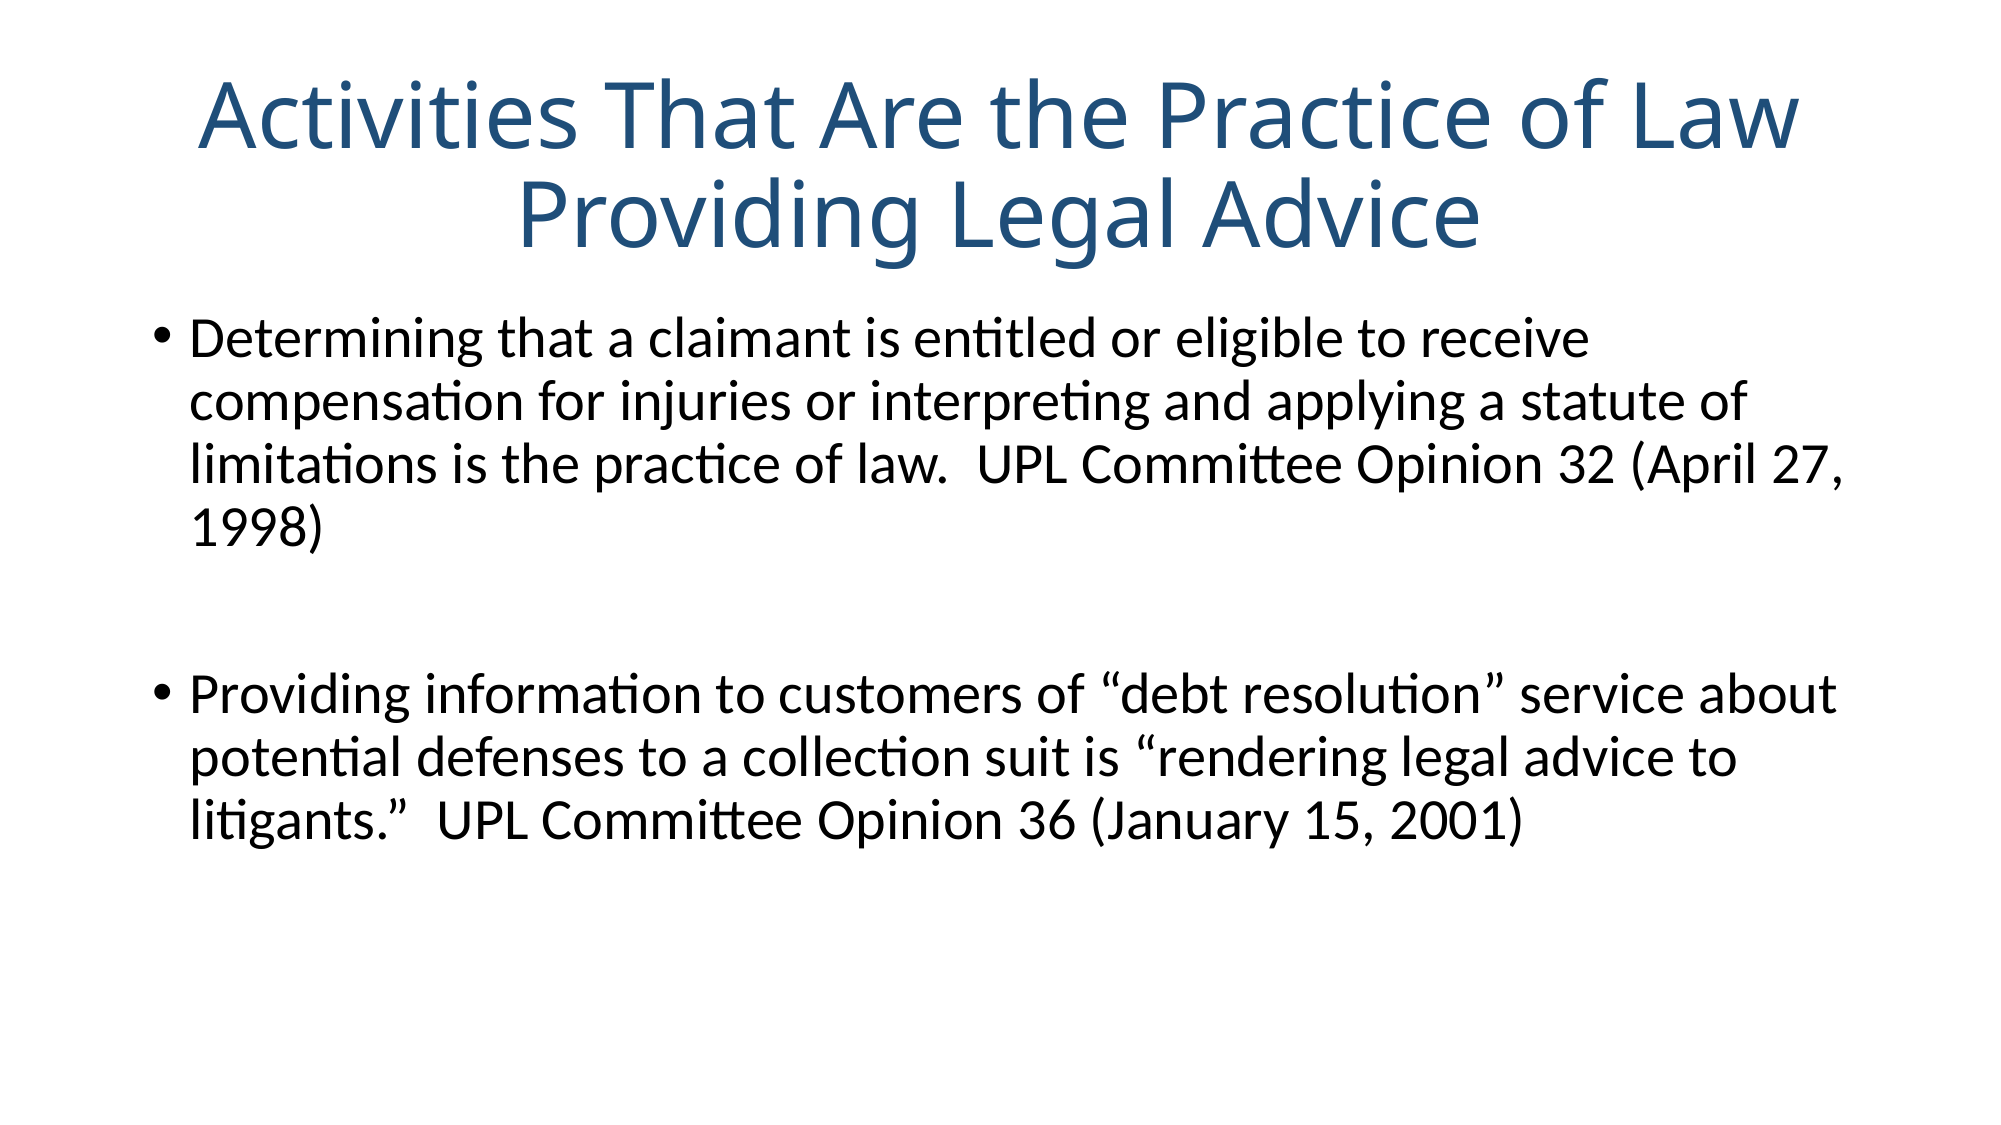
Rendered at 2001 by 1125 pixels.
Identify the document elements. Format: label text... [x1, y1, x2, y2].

title Activities That Are the Practice of Law Providing Legal Advice [137, 59, 1863, 278]
list Determining that a claimant is entitled or eligible to receive compensation for injuries or interpreting and applying a statute of limitations is the practice of law. UPL Committee Opinion 32 (April 27, 1998) Providing information to customers of “debt resolution” service about potential defenses to a collection suit is “rendering legal advice to litigants.” UPL Committee Opinion 36 (January 15, 2001) [137, 299, 1863, 1014]
